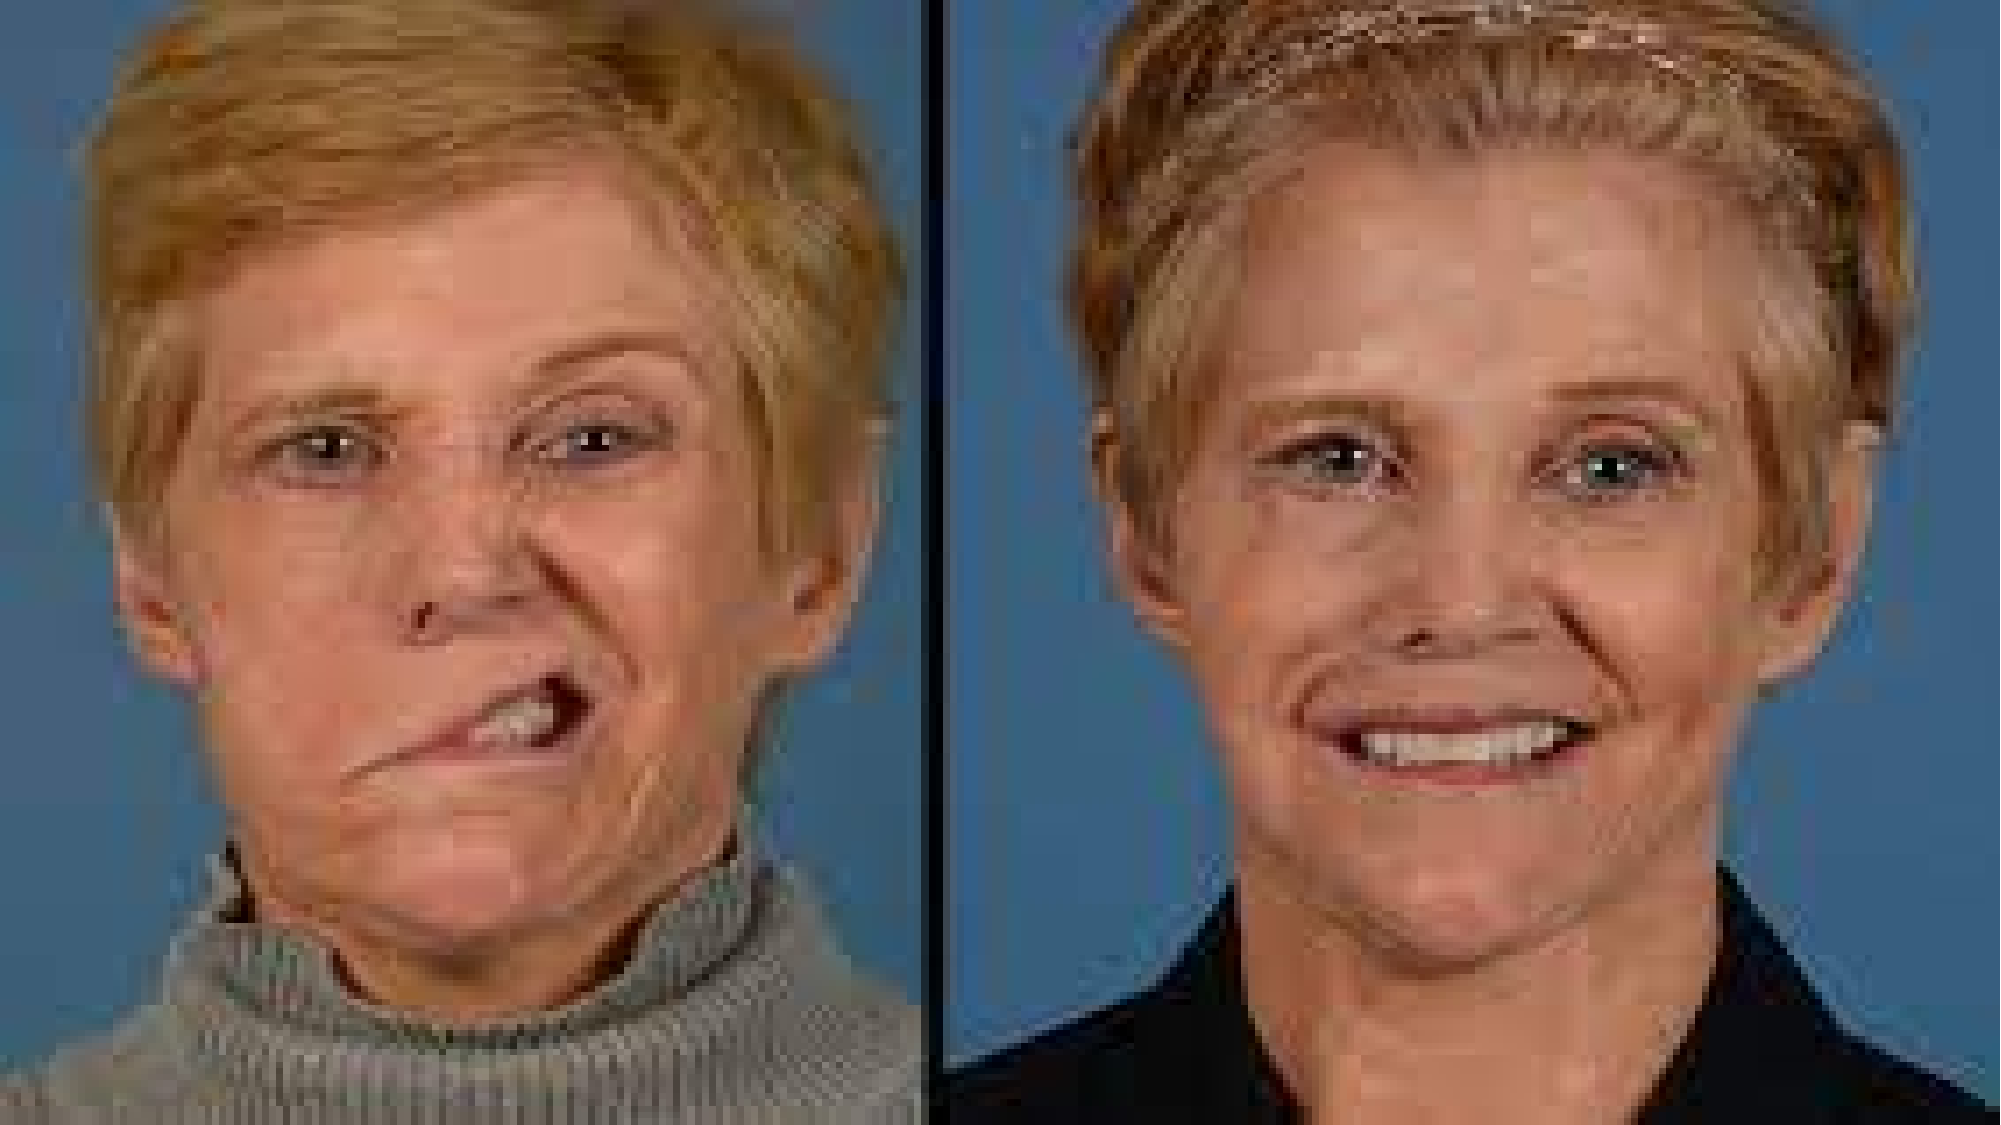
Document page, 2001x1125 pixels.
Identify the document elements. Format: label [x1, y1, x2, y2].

list [0, 0, 2000, 1125]
